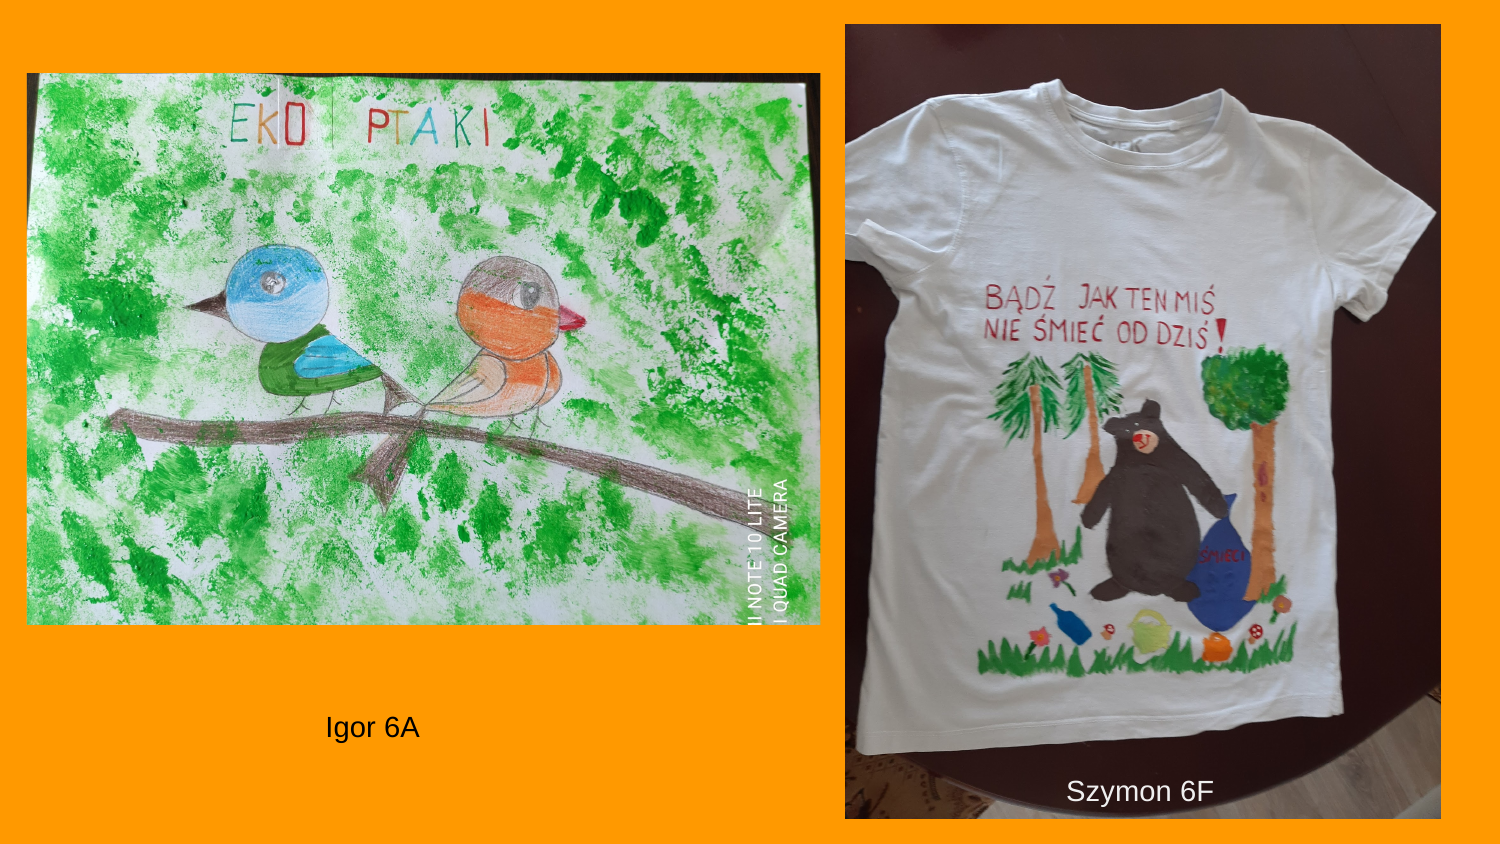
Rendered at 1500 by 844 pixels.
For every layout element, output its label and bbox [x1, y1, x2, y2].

picture [845, 24, 1441, 819]
picture [27, 0, 821, 747]
